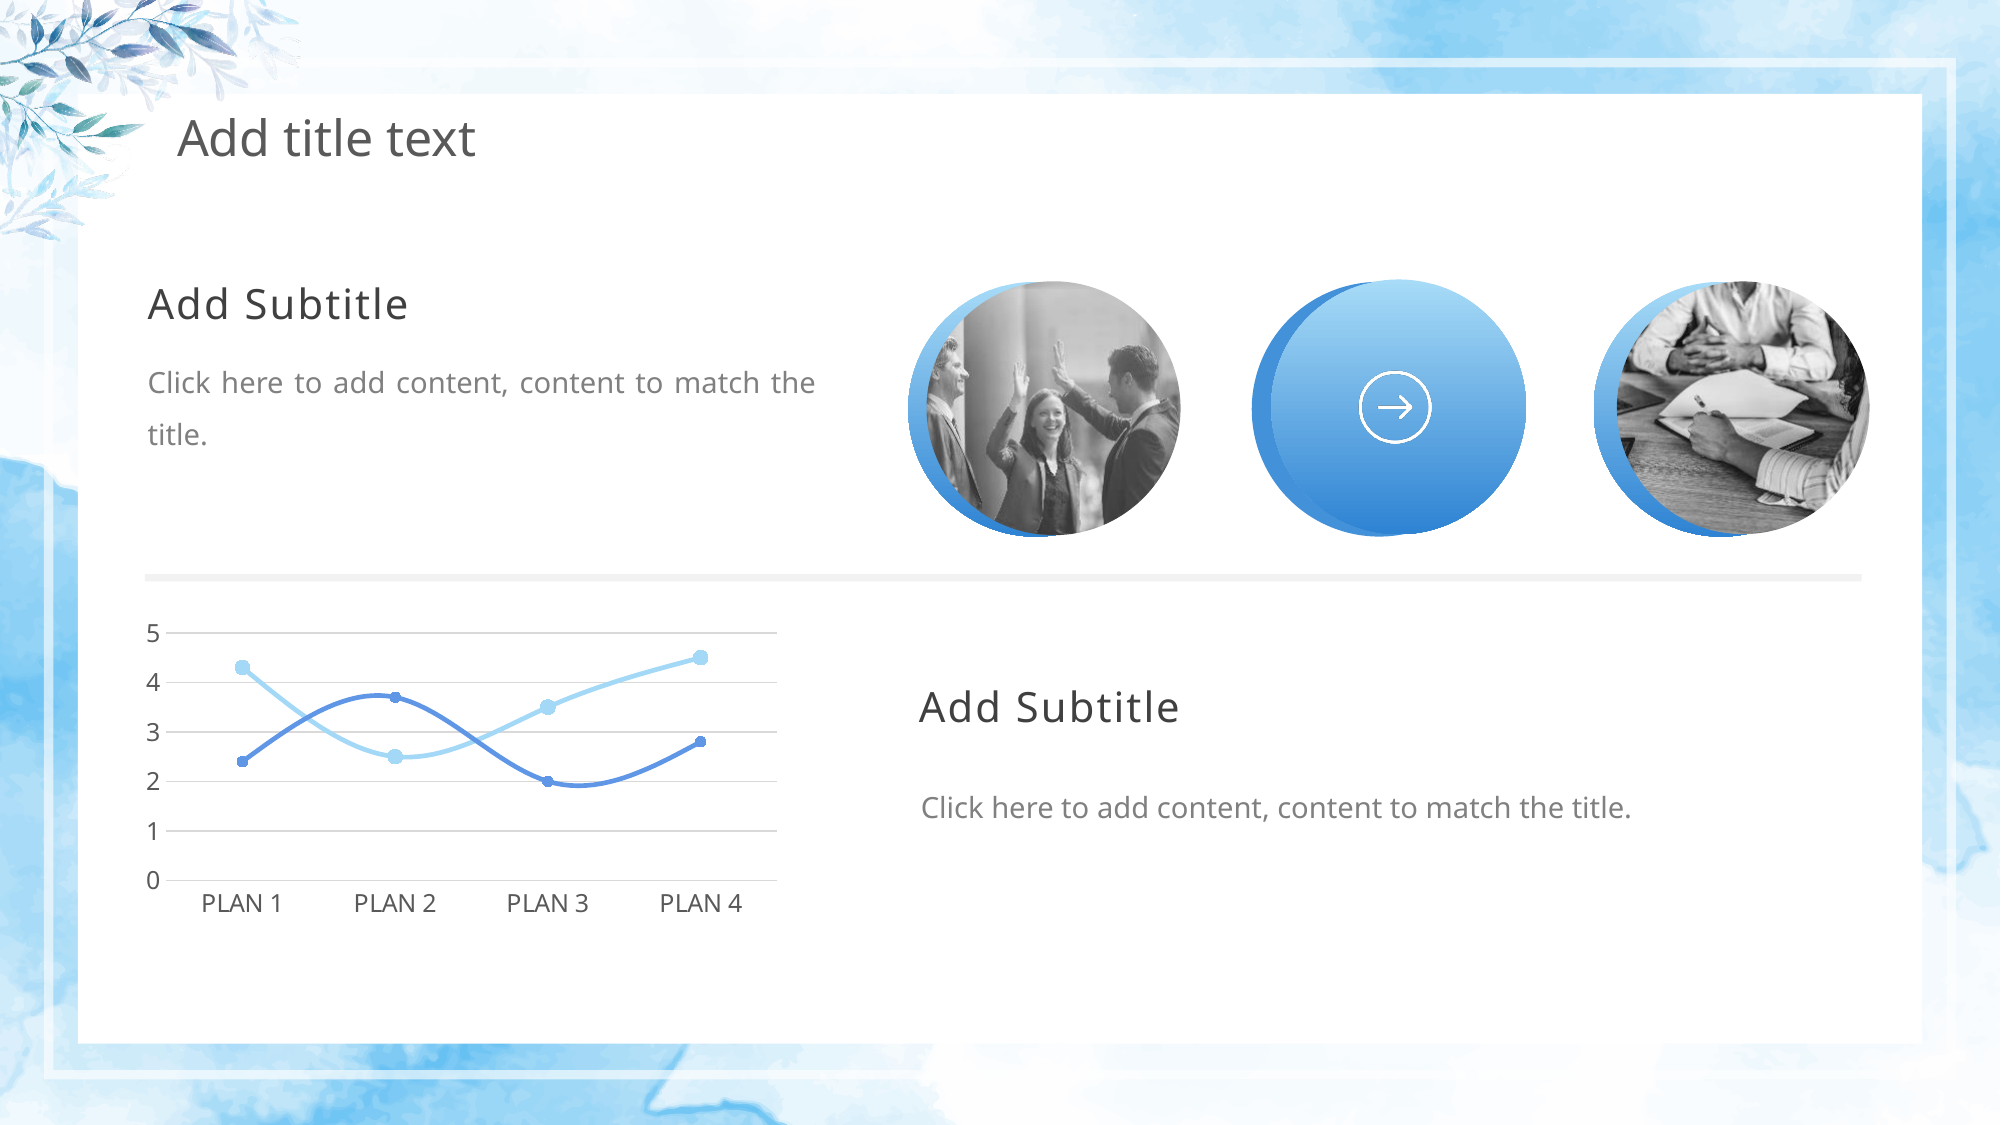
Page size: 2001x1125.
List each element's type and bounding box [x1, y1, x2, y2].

text_box [48, 62, 1952, 1075]
picture [0, 0, 2000, 1125]
chart [132, 609, 791, 928]
